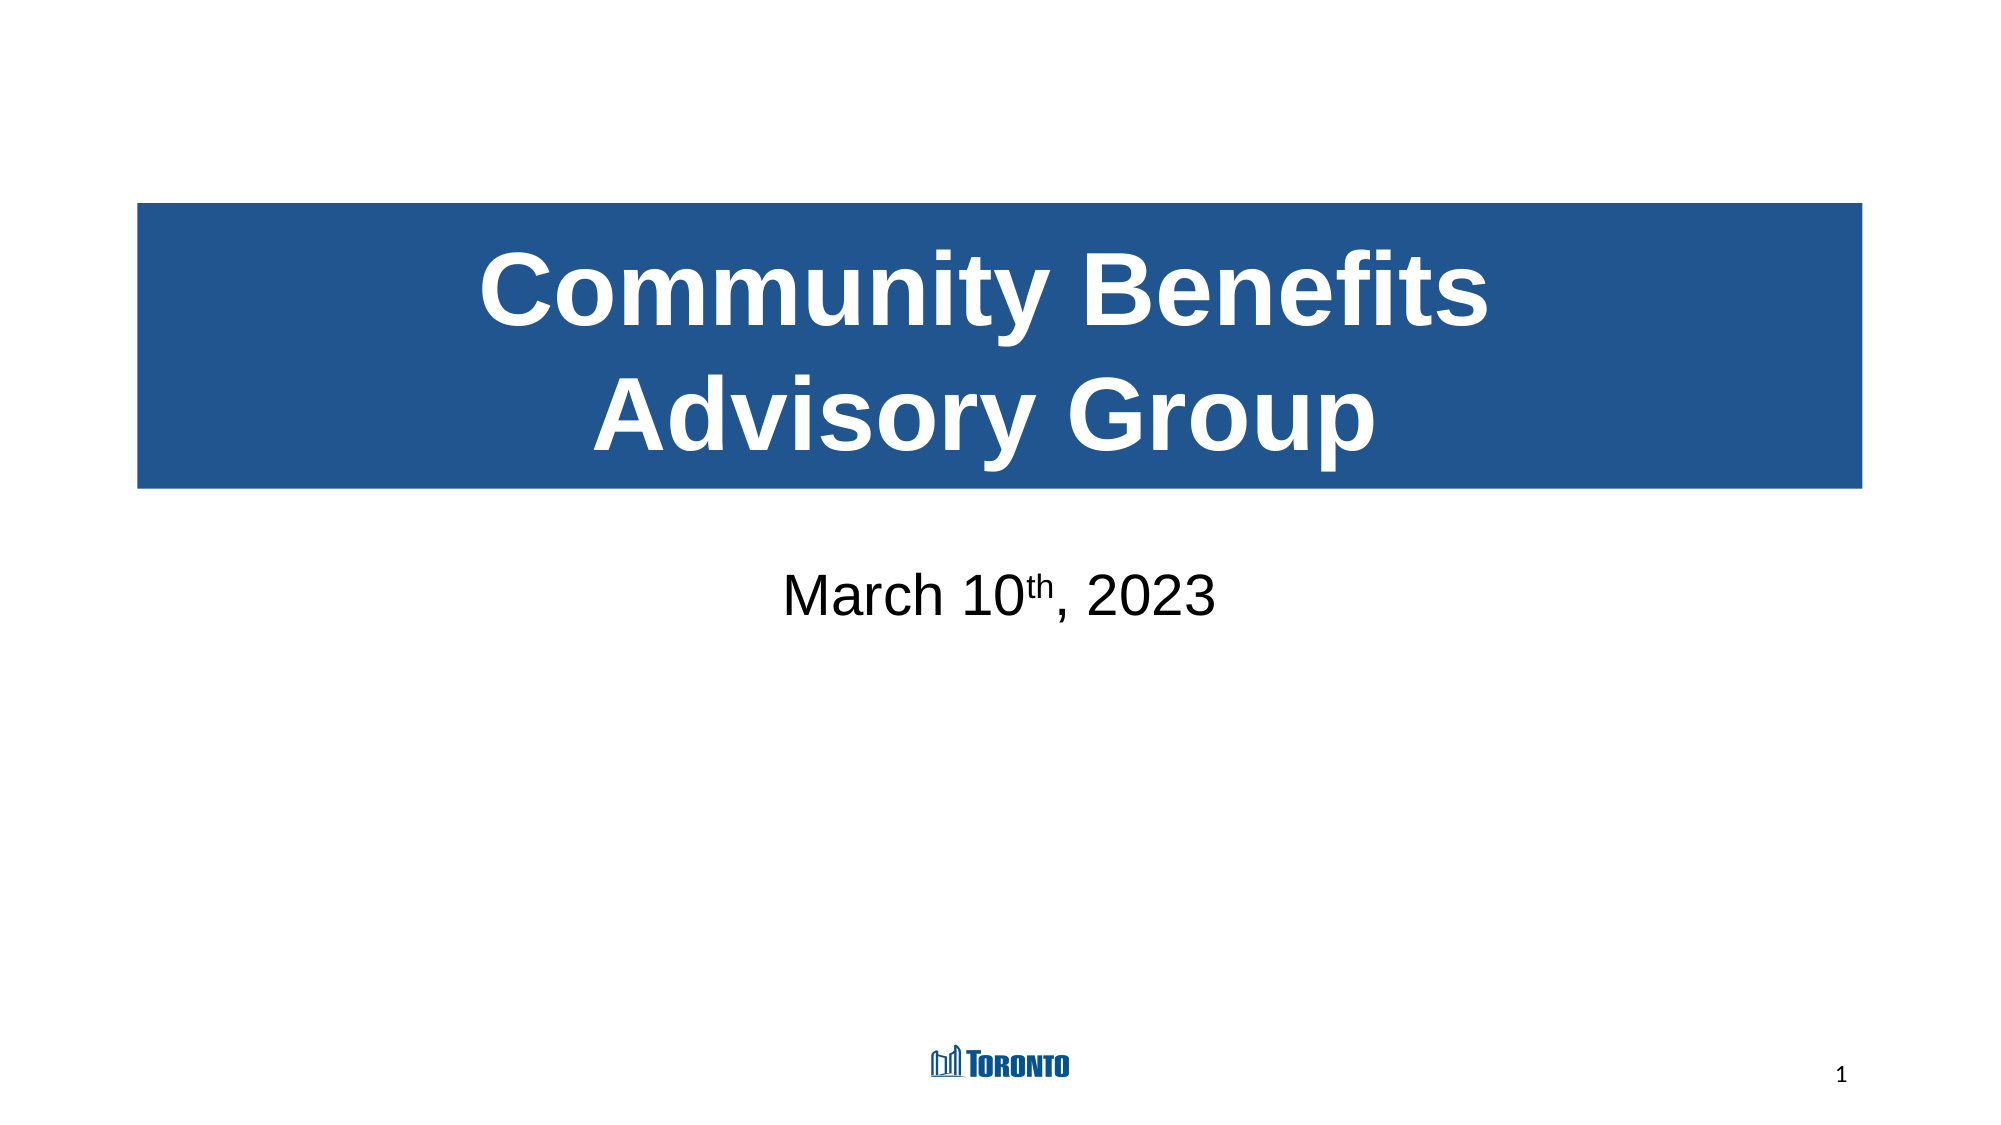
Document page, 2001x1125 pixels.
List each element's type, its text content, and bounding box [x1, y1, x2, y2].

picture [904, 1034, 1096, 1098]
title Community Benefits Advisory Group [137, 203, 1863, 299]
list March 10th, 2023 [137, 299, 1863, 1014]
slide_number 1 [1412, 1042, 1863, 1103]
